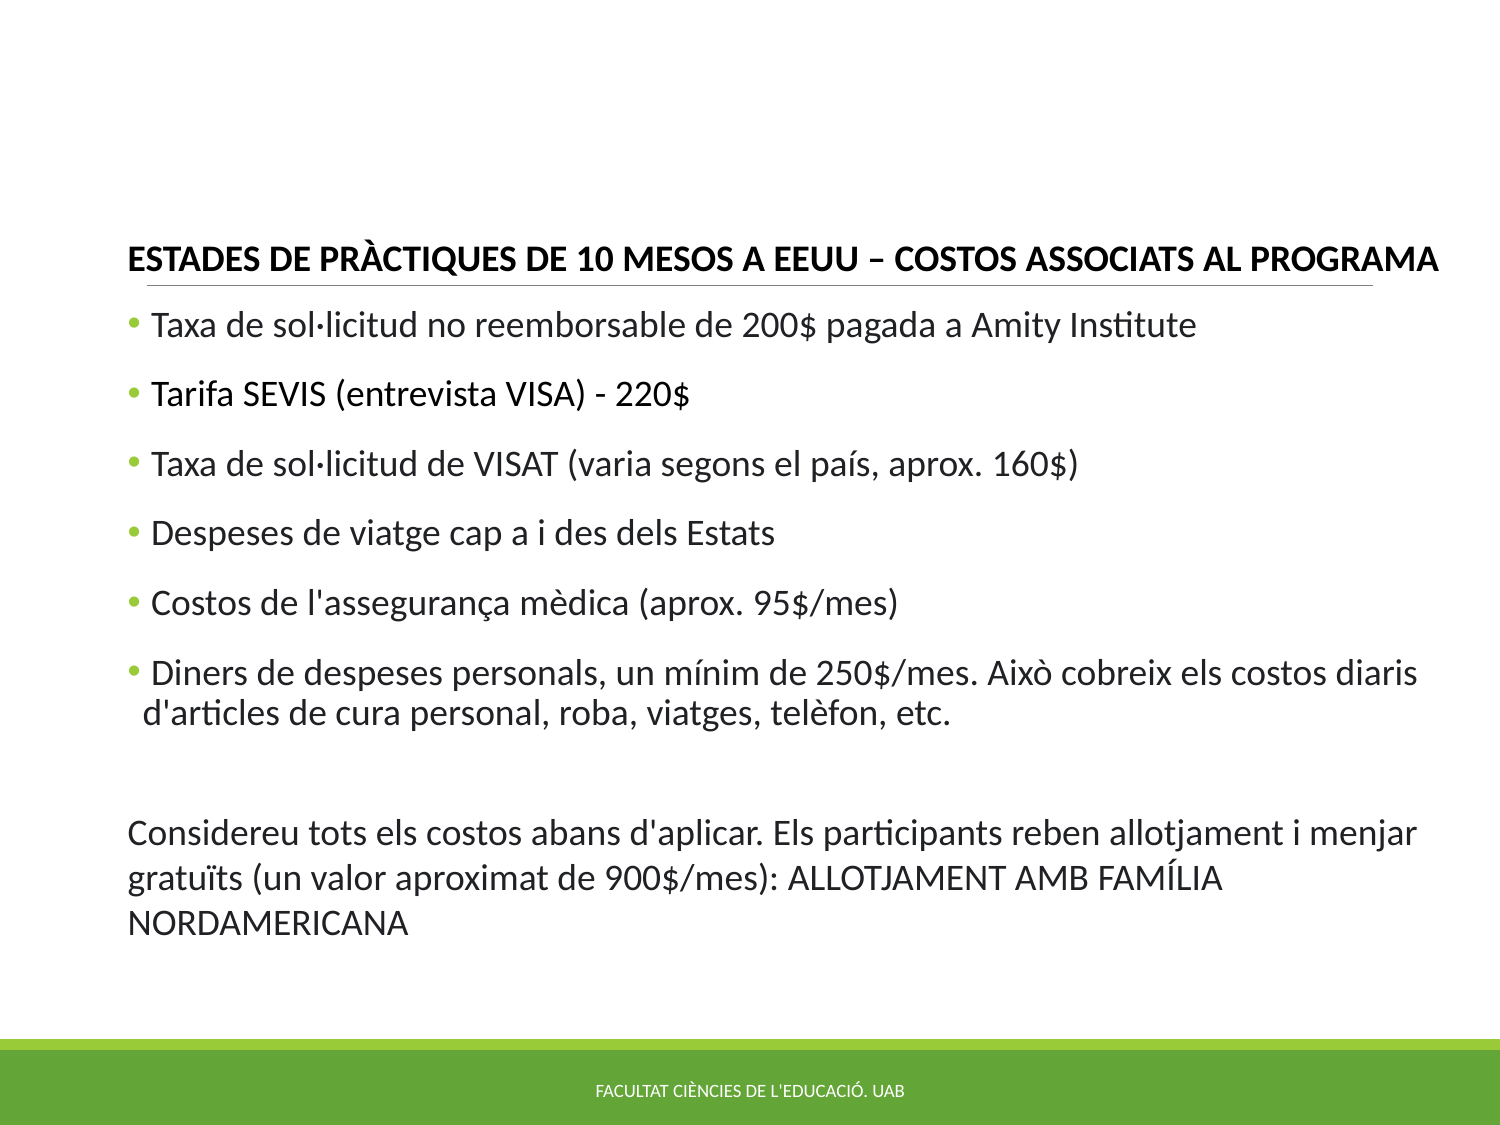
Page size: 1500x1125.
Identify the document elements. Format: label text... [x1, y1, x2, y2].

list ESTADES DE PRÀCTIQUES DE 10 MESOS A EEUU – COSTOS ASSOCIATS AL PROGRAMA Taxa de sol·licitud no reemborsable de 200$ pagada a Amity Institute Tarifa SEVIS (entrevista VISA) - 220$ Taxa de sol·licitud de VISAT (varia segons el país, aprox. 160$) Despeses de viatge cap a i des dels Estats Costos de l'assegurança mèdica (aprox. 95$/mes) Diners de despeses personals, un mínim de 250$/mes. Això cobreix els costos diaris d'articles de cura personal, roba, viatges, telèfon, etc. Considereu tots els costos abans d'aplicar. Els participants reben allotjament i menjar gratuïts (un valor aproximat de 900$/mes): ALLOTJAMENT AMB FAMÍLIA NORDAMERICANA [127, 231, 1471, 1047]
footer Facultat ciències de l'educació. UAB [453, 1059, 1047, 1120]
